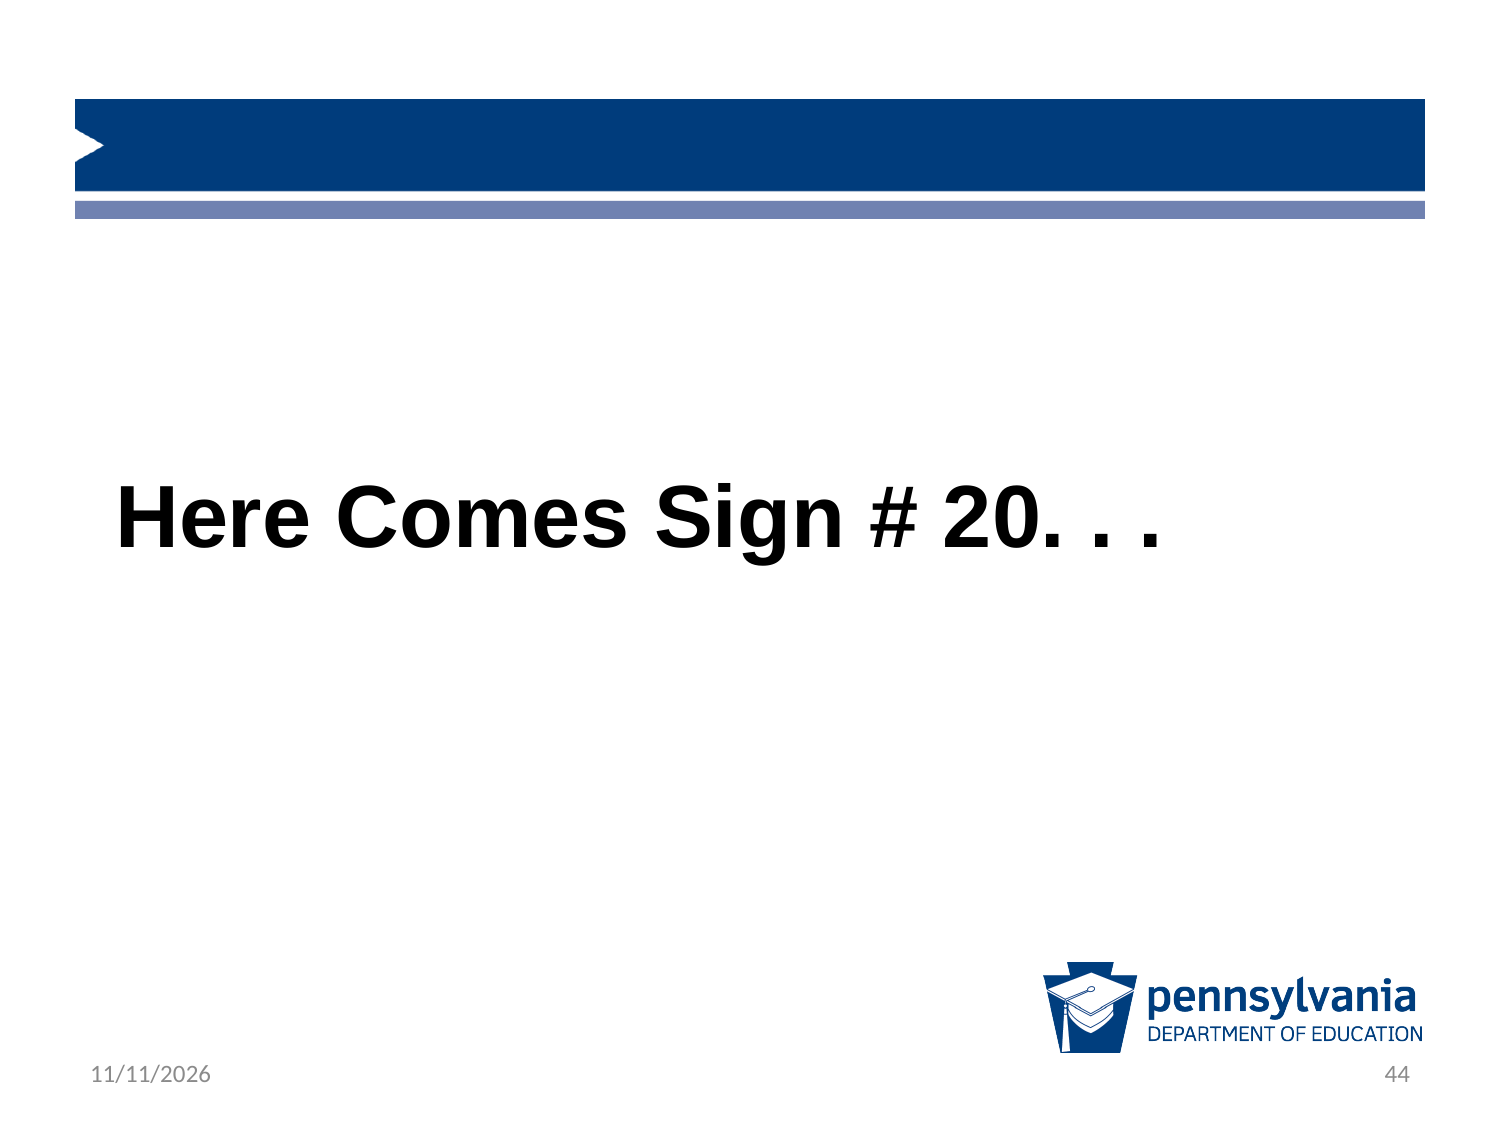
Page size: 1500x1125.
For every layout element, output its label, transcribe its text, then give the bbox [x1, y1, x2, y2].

picture [75, 99, 1425, 219]
text_box Here Comes Sign # 20. . . [74, 450, 1425, 638]
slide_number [75, 1042, 425, 1103]
picture [1043, 962, 1422, 1053]
slide_number 44 [1074, 1042, 1425, 1103]
